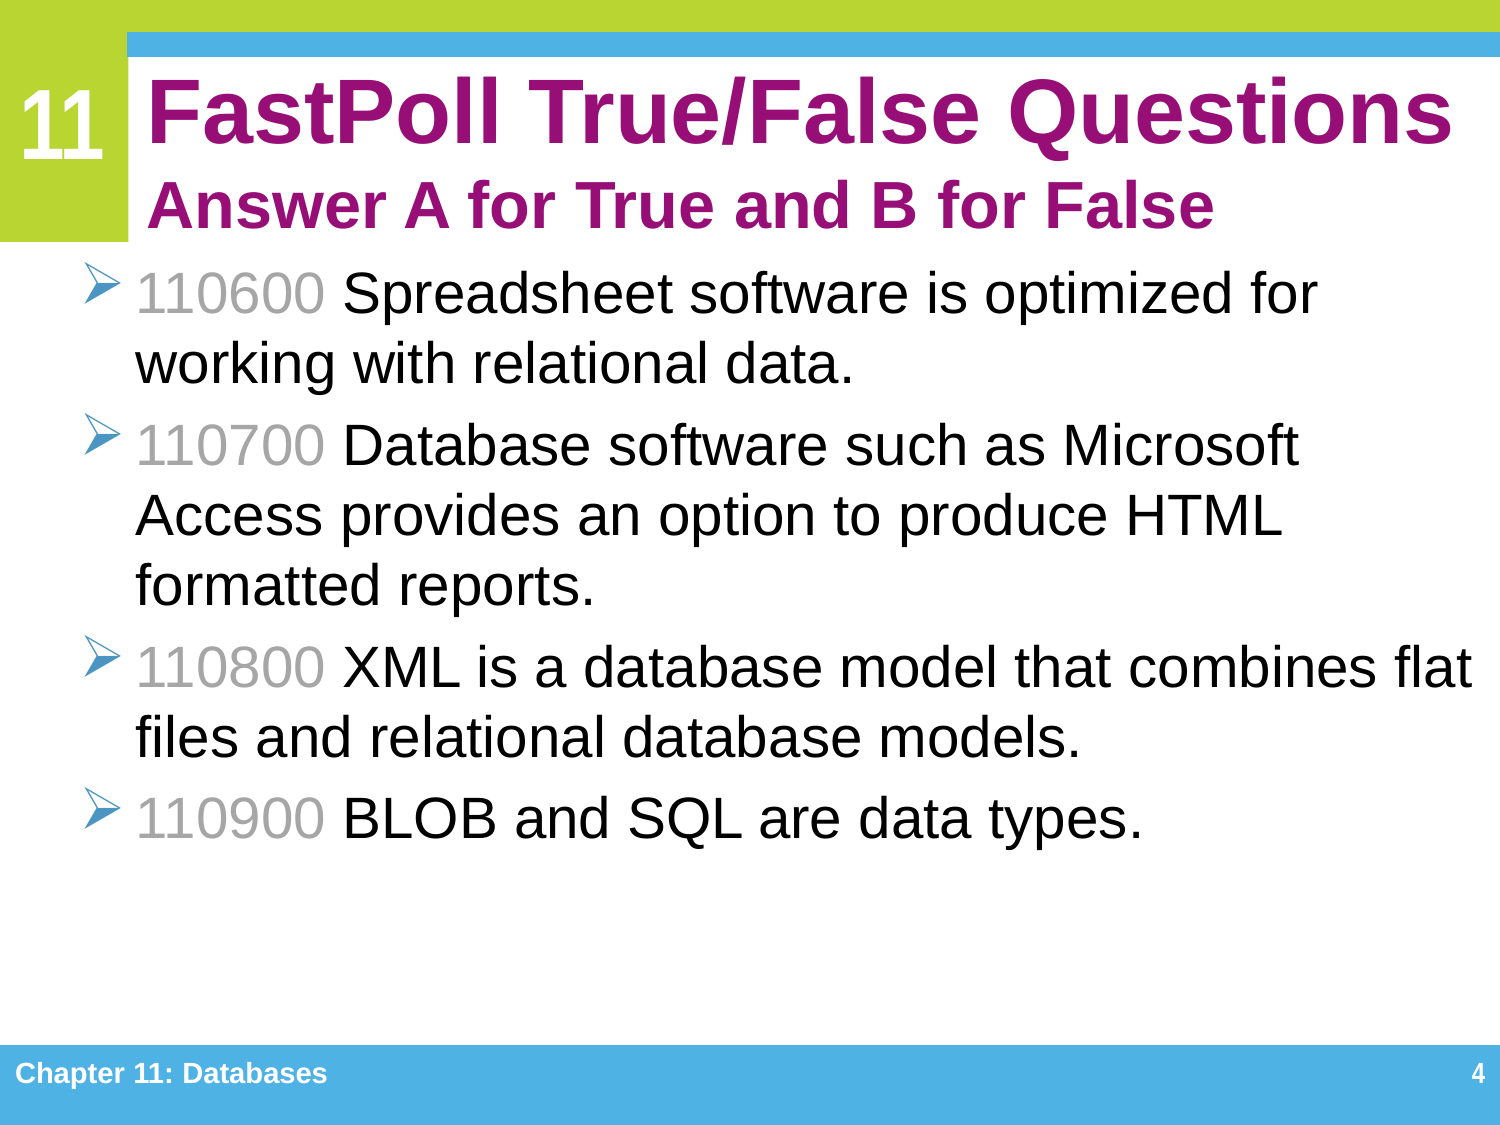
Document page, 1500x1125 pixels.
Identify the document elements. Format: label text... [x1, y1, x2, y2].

slide_number 4 [1149, 1046, 1500, 1125]
list 110600 Spreadsheet software is optimized for working with relational data. 110700 Database software such as Microsoft Access provides an option to produce HTML formatted reports. 110800 XML is a database model that combines flat files and relational database models. 110900 BLOB and SQL are data types. [64, 247, 1500, 1006]
footer Chapter 11: Databases [0, 1046, 1149, 1125]
title FastPoll True/False Questions Answer A for True and B for False [131, 60, 1500, 234]
